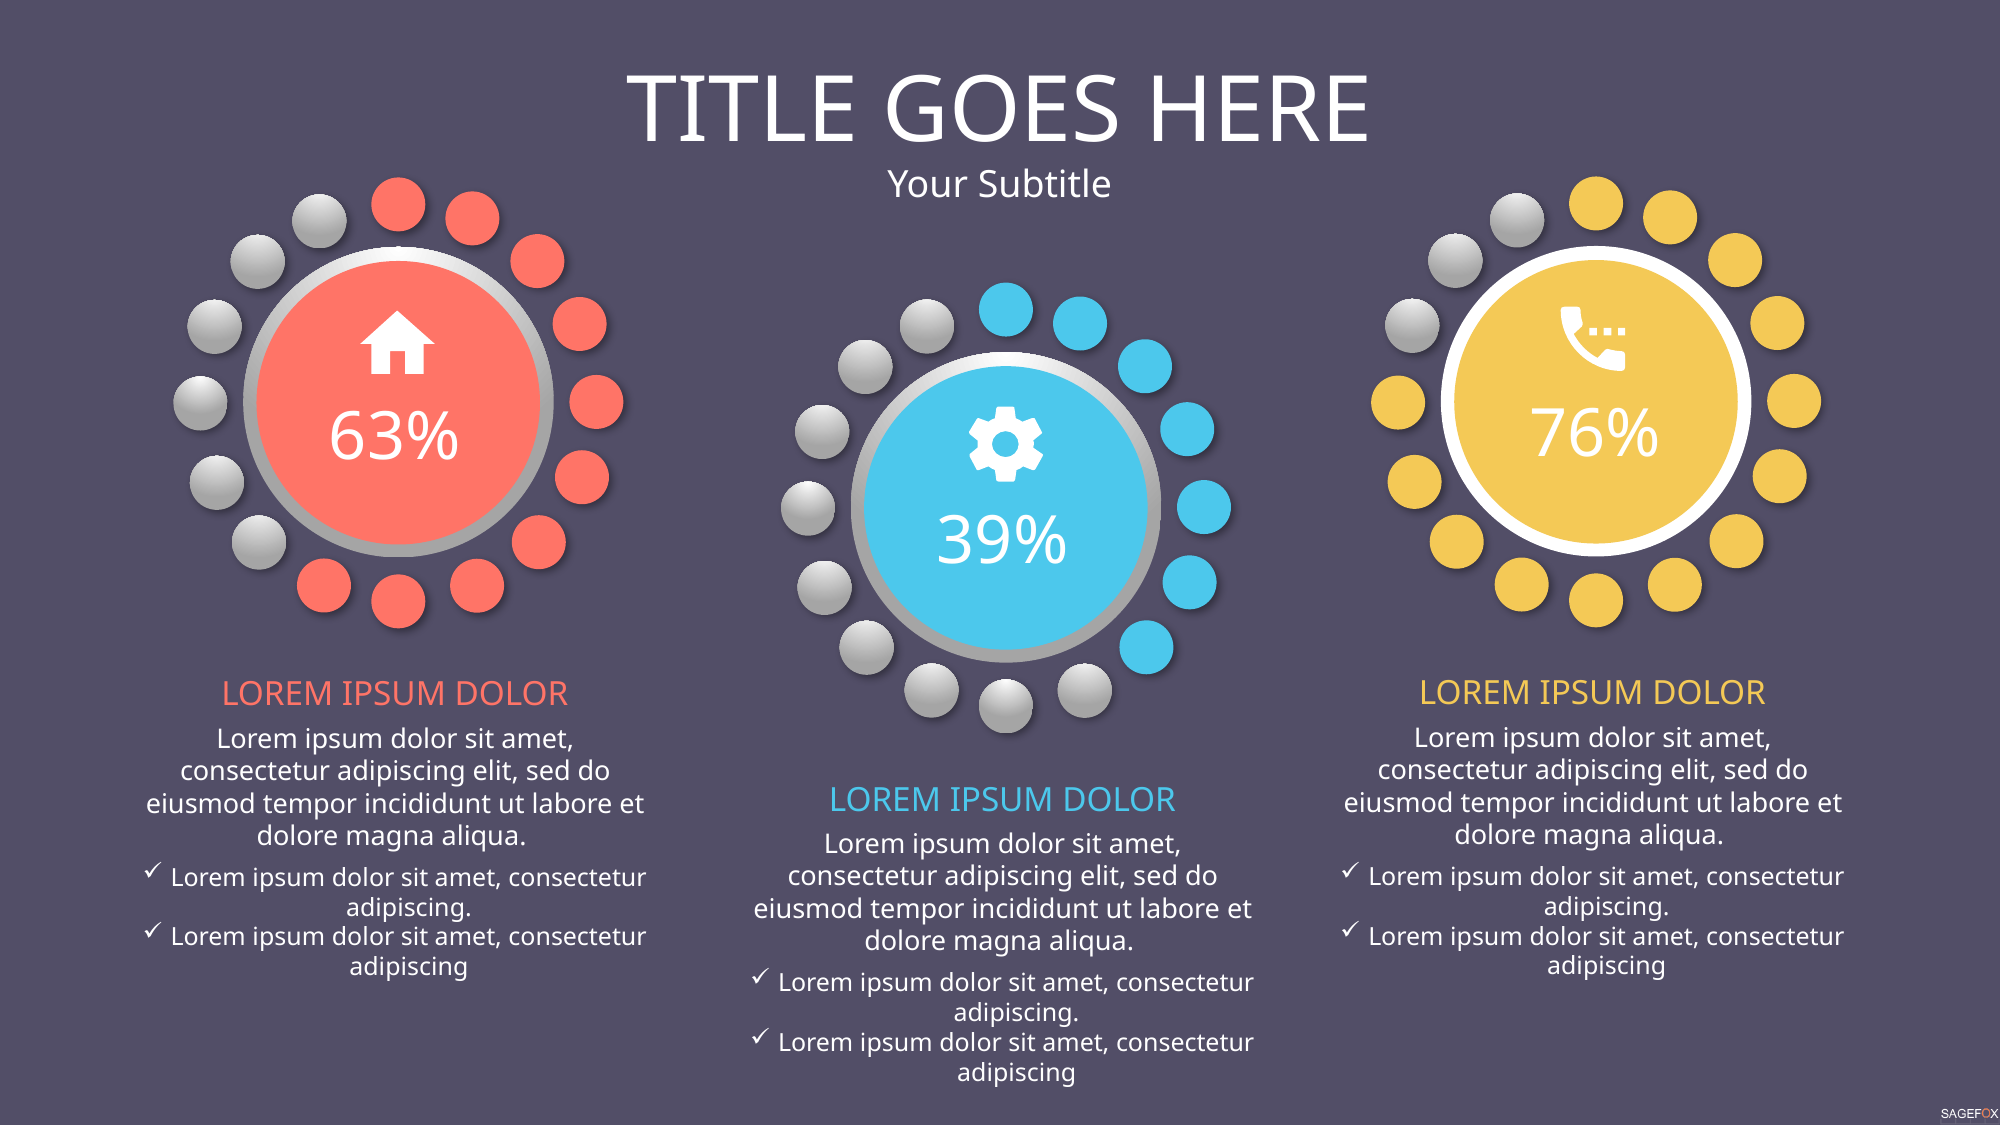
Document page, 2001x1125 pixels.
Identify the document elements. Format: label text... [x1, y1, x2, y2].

text_box [977, 678, 1034, 735]
text_box [1386, 453, 1440, 510]
text_box [1428, 519, 1481, 570]
text_box [796, 559, 850, 617]
text_box [229, 233, 281, 286]
text_box [186, 298, 243, 355]
picture [1939, 1108, 2000, 1125]
text_box LOREM IPSUM DOLOR Lorem ipsum dolor sit amet, consectetur adipiscing elit, sed do eiusmod tempor incididunt ut labore et dolore magna aliqua. Lorem ipsum dolor sit amet, consectetur adipiscing. Lorem ipsum dolor sit amet, consectetur adipiscing [731, 770, 1274, 1124]
text_box [1052, 295, 1109, 352]
text_box [449, 558, 506, 614]
text_box [172, 375, 229, 432]
text_box [1711, 232, 1764, 283]
text_box [1752, 448, 1808, 505]
text_box [1056, 663, 1113, 719]
text_box [188, 454, 243, 511]
text_box [1175, 479, 1233, 536]
text_box [1642, 189, 1699, 245]
text_box [838, 625, 891, 676]
text_box [1493, 557, 1550, 613]
text_box [295, 558, 353, 614]
text_box [1120, 338, 1174, 389]
text_box [1646, 557, 1703, 613]
text_box [370, 573, 427, 630]
text_box [1766, 372, 1823, 429]
text_box [1370, 374, 1427, 431]
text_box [1440, 245, 1752, 557]
text_box [1568, 572, 1625, 629]
text_box [780, 480, 837, 537]
text_box [837, 339, 889, 391]
text_box [1752, 295, 1806, 352]
text_box [1568, 175, 1625, 232]
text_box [243, 246, 554, 558]
text_box [568, 373, 625, 430]
text_box [1162, 401, 1216, 458]
text_box [291, 193, 348, 246]
text_box [515, 518, 567, 571]
text_box [1123, 624, 1175, 676]
text_box [1713, 517, 1765, 570]
text_box [230, 519, 283, 571]
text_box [850, 352, 1162, 663]
text_box [554, 449, 611, 506]
text_box LOREM IPSUM DOLOR Lorem ipsum dolor sit amet, consectetur adipiscing elit, sed do eiusmod tempor incididunt ut labore et dolore magna aliqua. Lorem ipsum dolor sit amet, consectetur adipiscing. Lorem ipsum dolor sit amet, consectetur adipiscing [124, 665, 666, 1019]
text_box [1427, 232, 1479, 285]
text_box [1162, 554, 1218, 611]
text_box [513, 233, 566, 284]
text_box [370, 176, 427, 233]
text_box [977, 281, 1034, 338]
text_box TITLE GOES HERE Your Subtitle [548, 42, 1452, 212]
text_box [794, 404, 850, 461]
text_box LOREM IPSUM DOLOR Lorem ipsum dolor sit amet, consectetur adipiscing elit, sed do eiusmod tempor incididunt ut labore et dolore magna aliqua. Lorem ipsum dolor sit amet, consectetur adipiscing. Lorem ipsum dolor sit amet, consectetur adipiscing [1321, 664, 1864, 1018]
text_box [898, 298, 956, 352]
text_box [554, 295, 608, 352]
text_box [1384, 297, 1440, 354]
text_box [903, 663, 960, 719]
text_box [444, 190, 501, 246]
text_box [1489, 192, 1546, 245]
